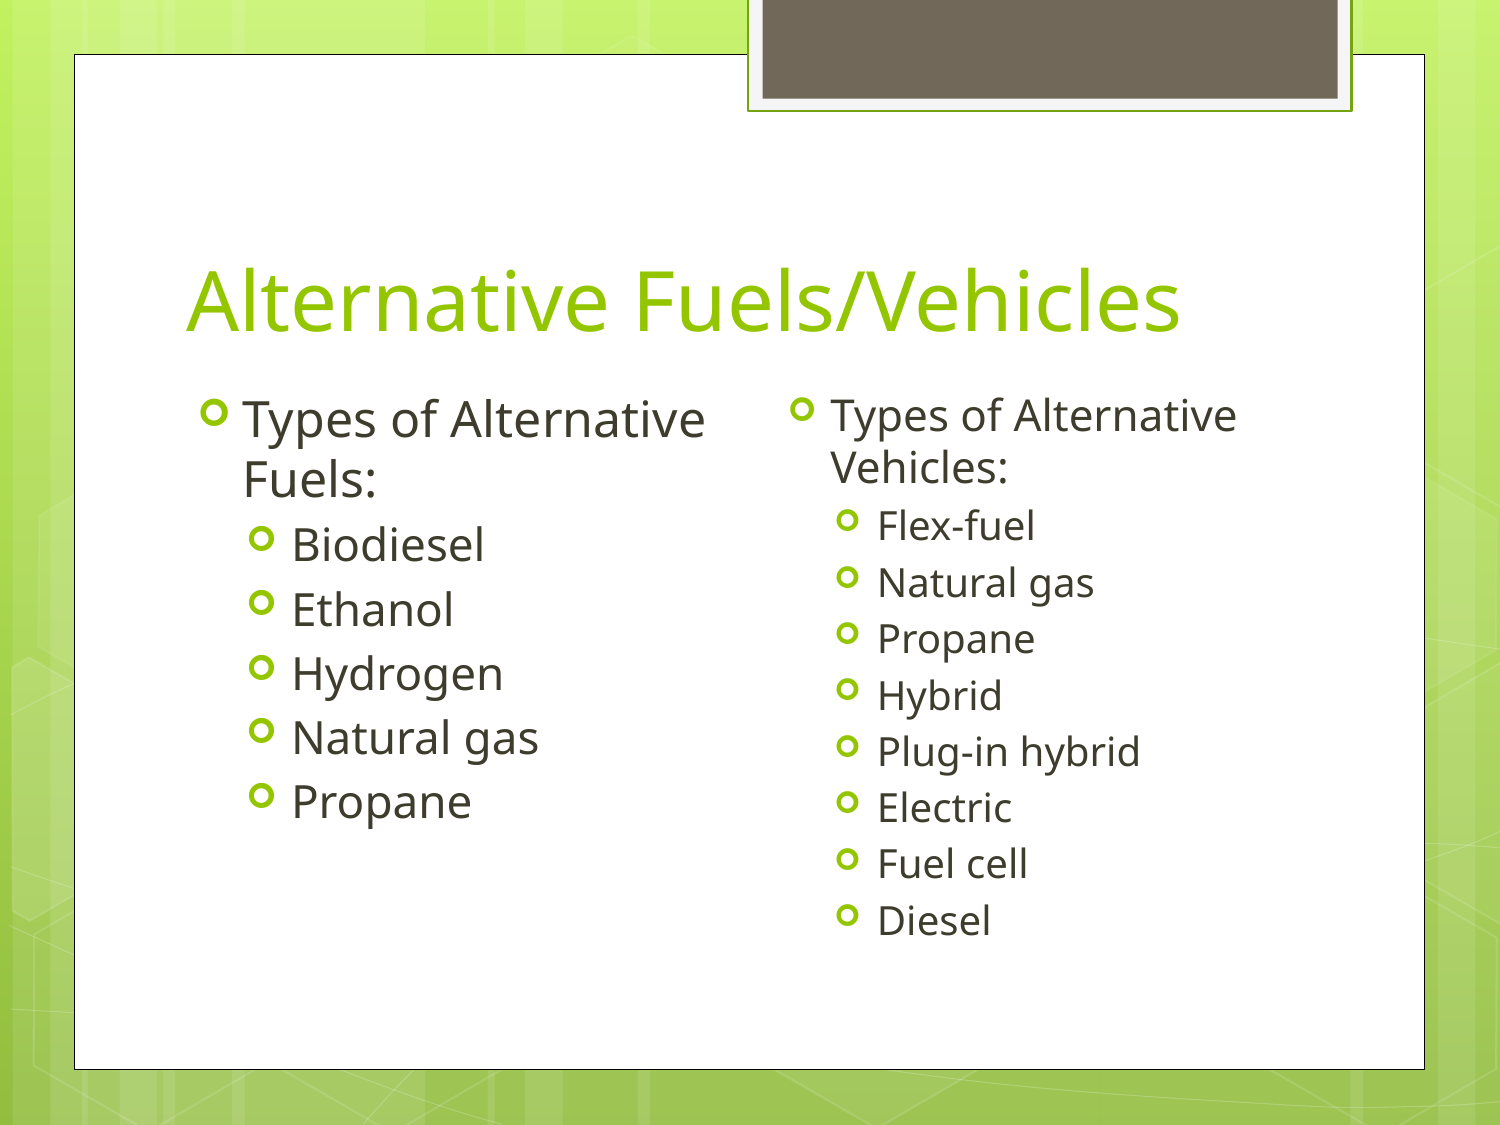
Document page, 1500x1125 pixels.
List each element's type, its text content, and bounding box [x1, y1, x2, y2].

list Types of Alternative Vehicles: Flex-fuel Natural gas Propane Hybrid Plug-in hybrid Electric Fuel cell Diesel [761, 379, 1323, 953]
title Alternative Fuels/Vehicles [171, 168, 1324, 357]
list Types of Alternative Fuels: Biodiesel Ethanol Hydrogen Natural gas Propane [171, 379, 732, 953]
